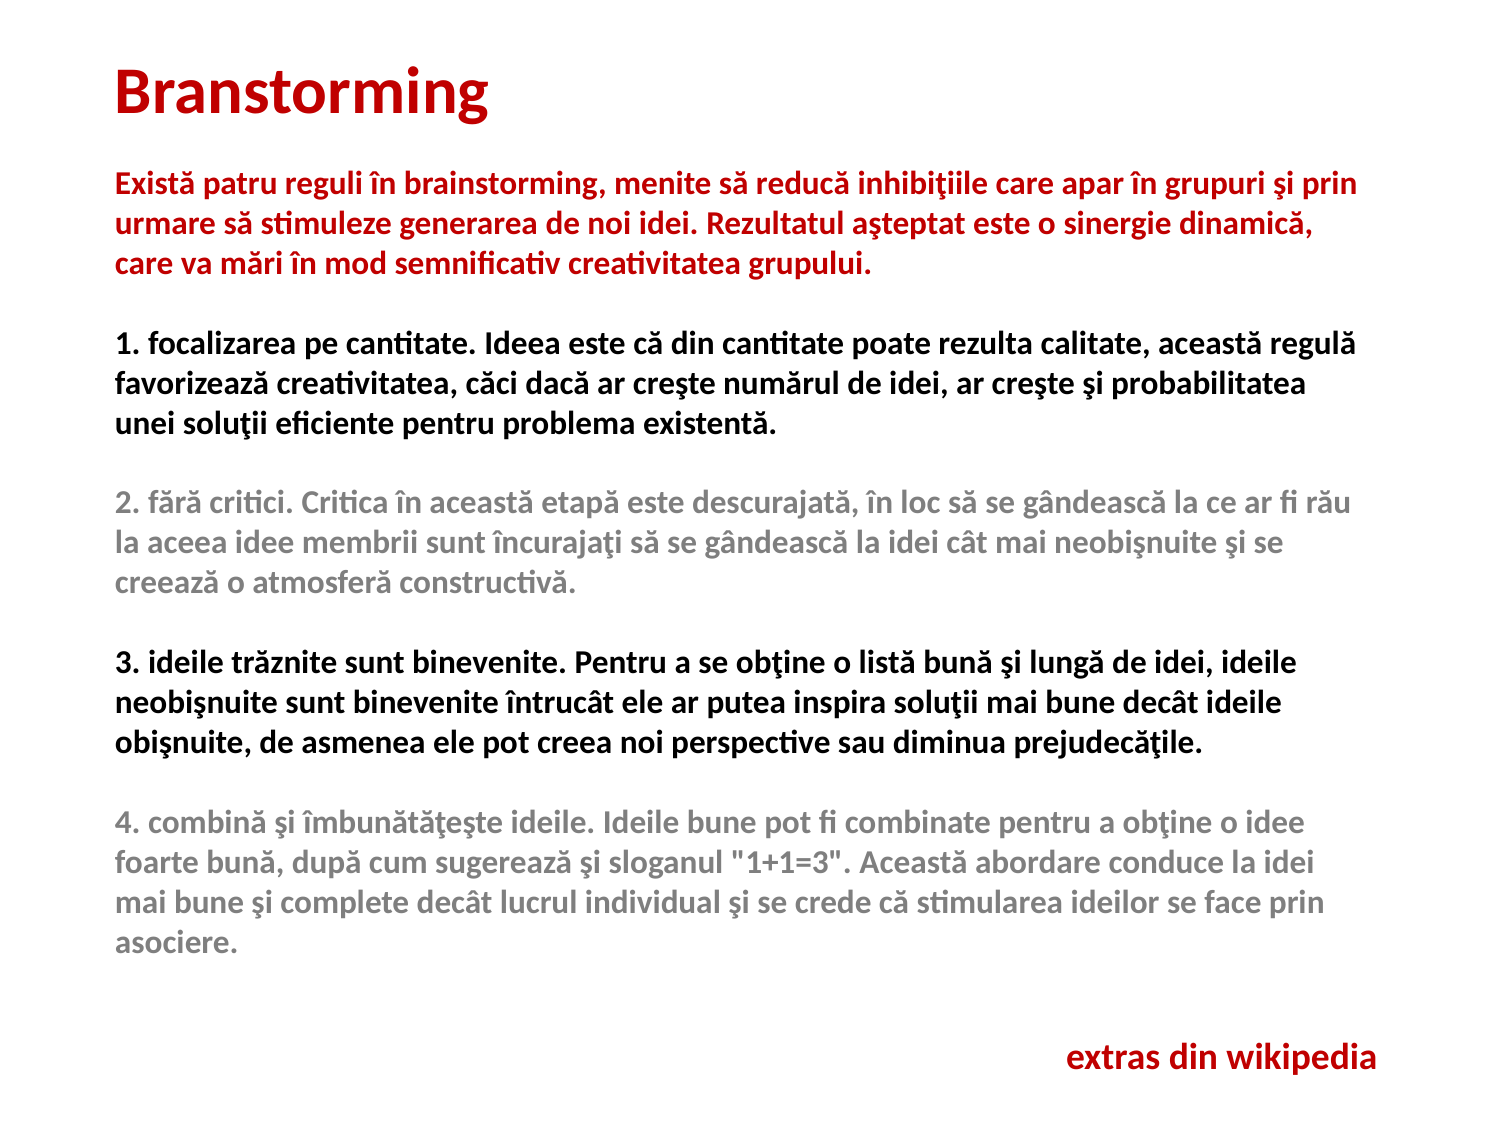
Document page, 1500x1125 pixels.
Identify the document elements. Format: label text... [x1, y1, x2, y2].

title Branstorming Există patru reguli în brainstorming, menite să reducă inhibiţiile care apar în grupuri şi prin urmare să stimuleze generarea de noi idei. Rezultatul aşteptat este o sinergie dinamică, care va mări în mod semnificativ creativitatea grupului. 1. focalizarea pe cantitate. Ideea este că din cantitate poate rezulta calitate, această regulă favorizează creativitatea, căci dacă ar creşte numărul de idei, ar creşte şi probabilitatea unei soluţii eficiente pentru problema existentă. 2. fără critici. Critica în această etapă este descurajată, în loc să se gândească la ce ar fi rău la aceea idee membrii sunt încurajaţi să se gândească la idei cât mai neobişnuite şi se creează o atmosferă constructivă. 3. ideile trăznite sunt binevenite. Pentru a se obţine o listă bună şi lungă de idei, ideile neobişnuite sunt binevenite întrucât ele ar putea inspira soluţii mai bune decât ideile obişnuite, de asmenea ele pot creea noi perspective sau diminua prejudecăţile. 4. combină şi îmbunătăţeşte ideile. Ideile bune pot fi combinate pentru a obţine o idee foarte bună, după cum sugerează şi sloganul "1+1=3". Această abordare conduce la idei mai bune şi complete decât lucrul individual şi se crede că stimularea ideilor se face prin asociere. [99, 399, 1376, 642]
text_box extras din wikipedia [1051, 1024, 1394, 1085]
